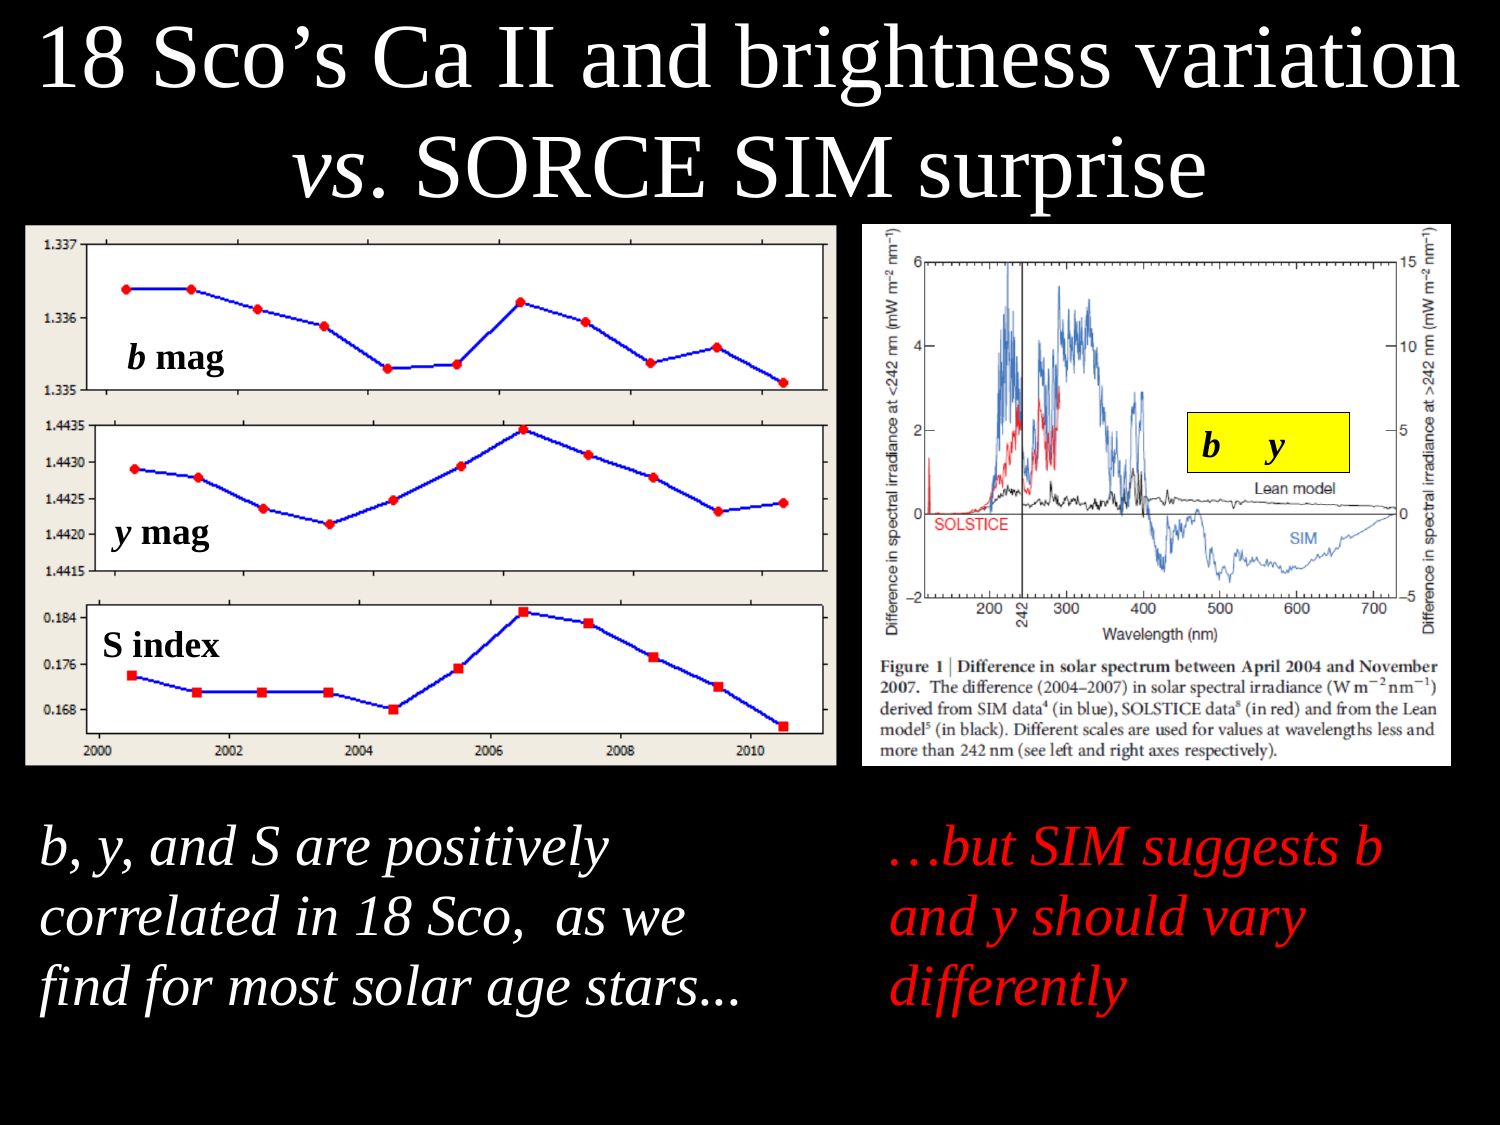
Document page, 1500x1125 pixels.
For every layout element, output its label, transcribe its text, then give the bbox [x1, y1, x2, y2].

picture [862, 224, 1451, 766]
text_box …but SIM suggests b and y should vary differently [875, 800, 1438, 1025]
picture [24, 224, 838, 767]
title 18 Sco’s Ca II and brightness variation vs. SORCE SIM surprise [12, 12, 1488, 200]
text_box b, y, and S are positively correlated in 18 Sco, as we find for most solar age stars... [24, 800, 763, 1025]
